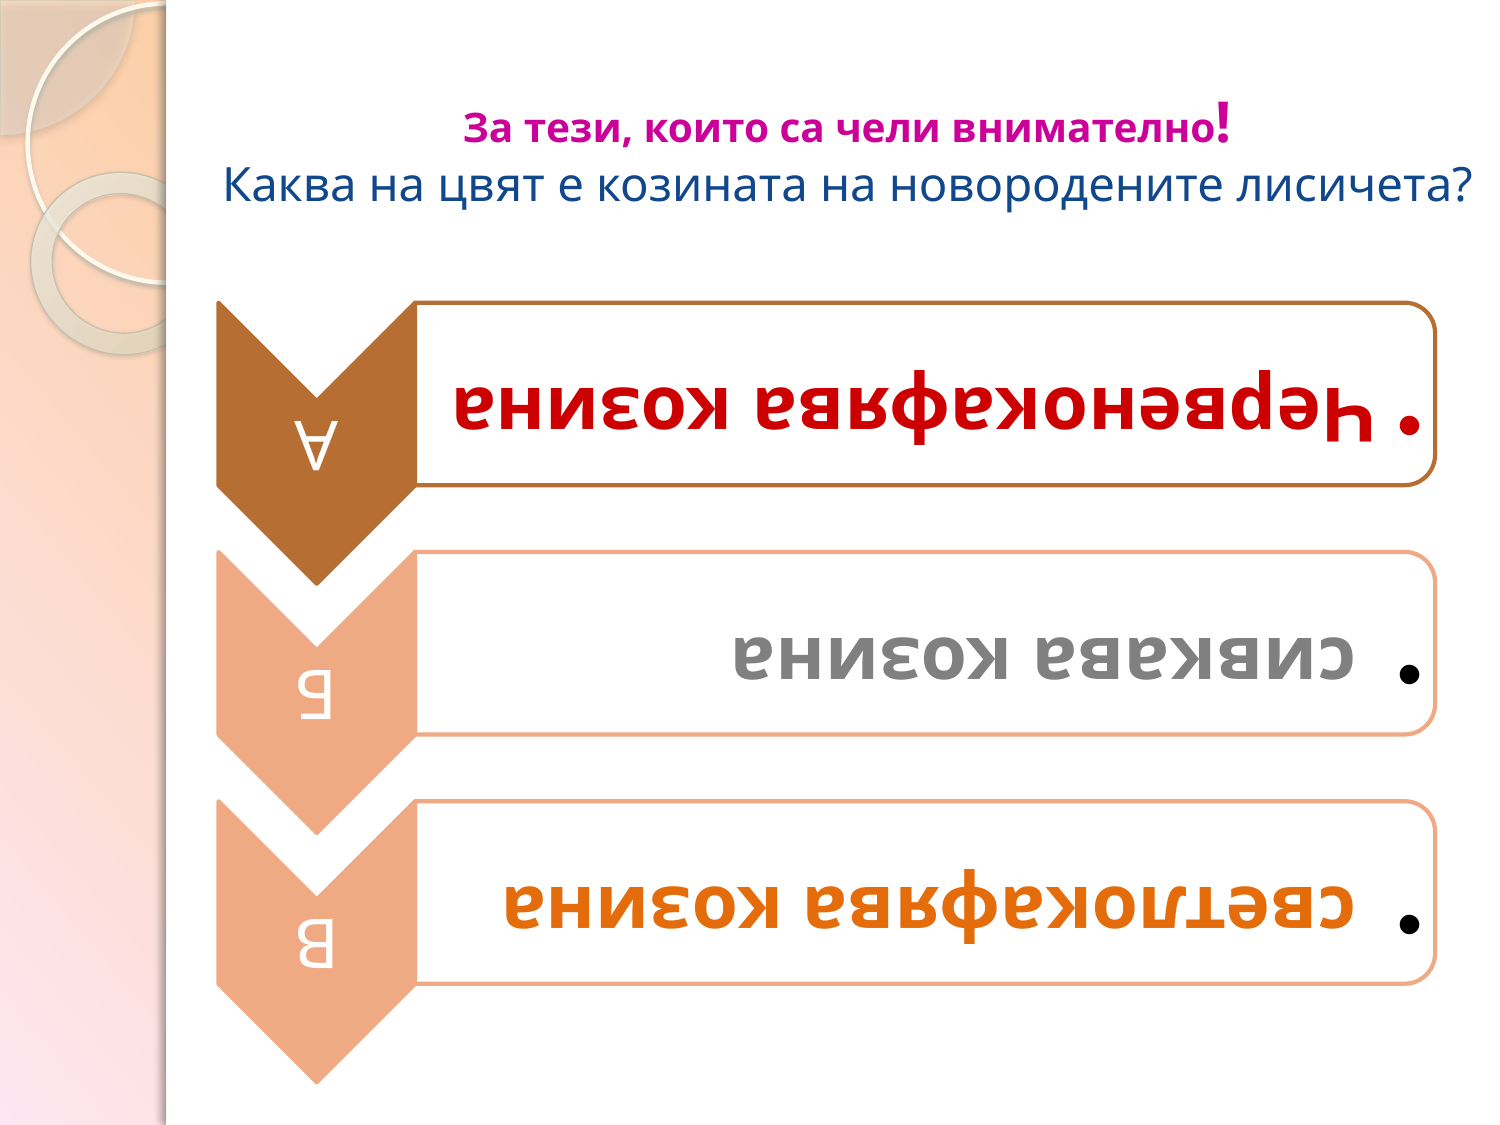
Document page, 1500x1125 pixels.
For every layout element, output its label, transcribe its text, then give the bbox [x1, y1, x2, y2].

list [218, 302, 1436, 1083]
title За тези, които са чели внимателно! Каква на цвят е козината на новородените лисичета? [194, 54, 1500, 243]
